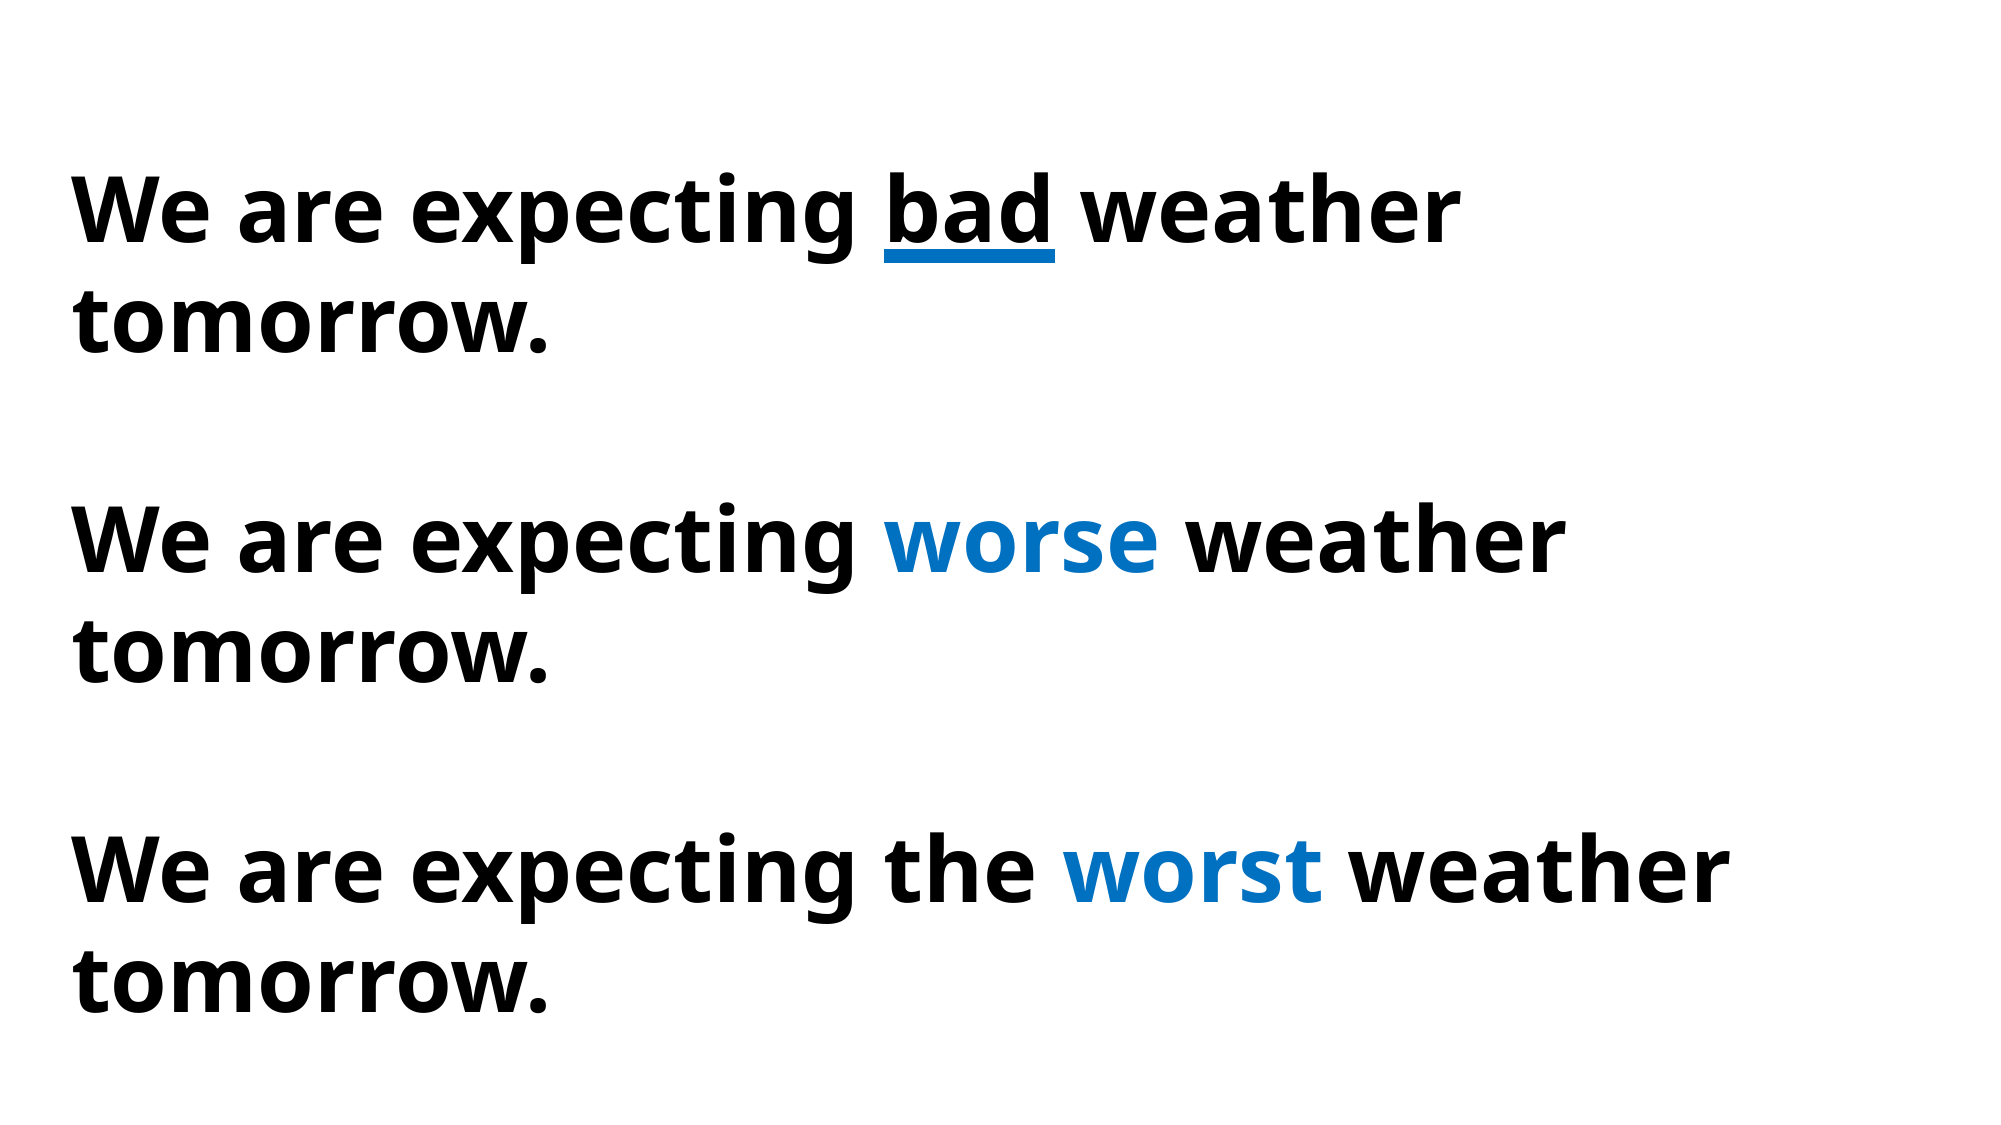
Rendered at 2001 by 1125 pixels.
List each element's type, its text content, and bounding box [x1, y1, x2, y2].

text_box We are expecting bad weather tomorrow. We are expecting worse weather tomorrow. We are expecting the worst weather tomorrow. [56, 143, 1944, 1038]
